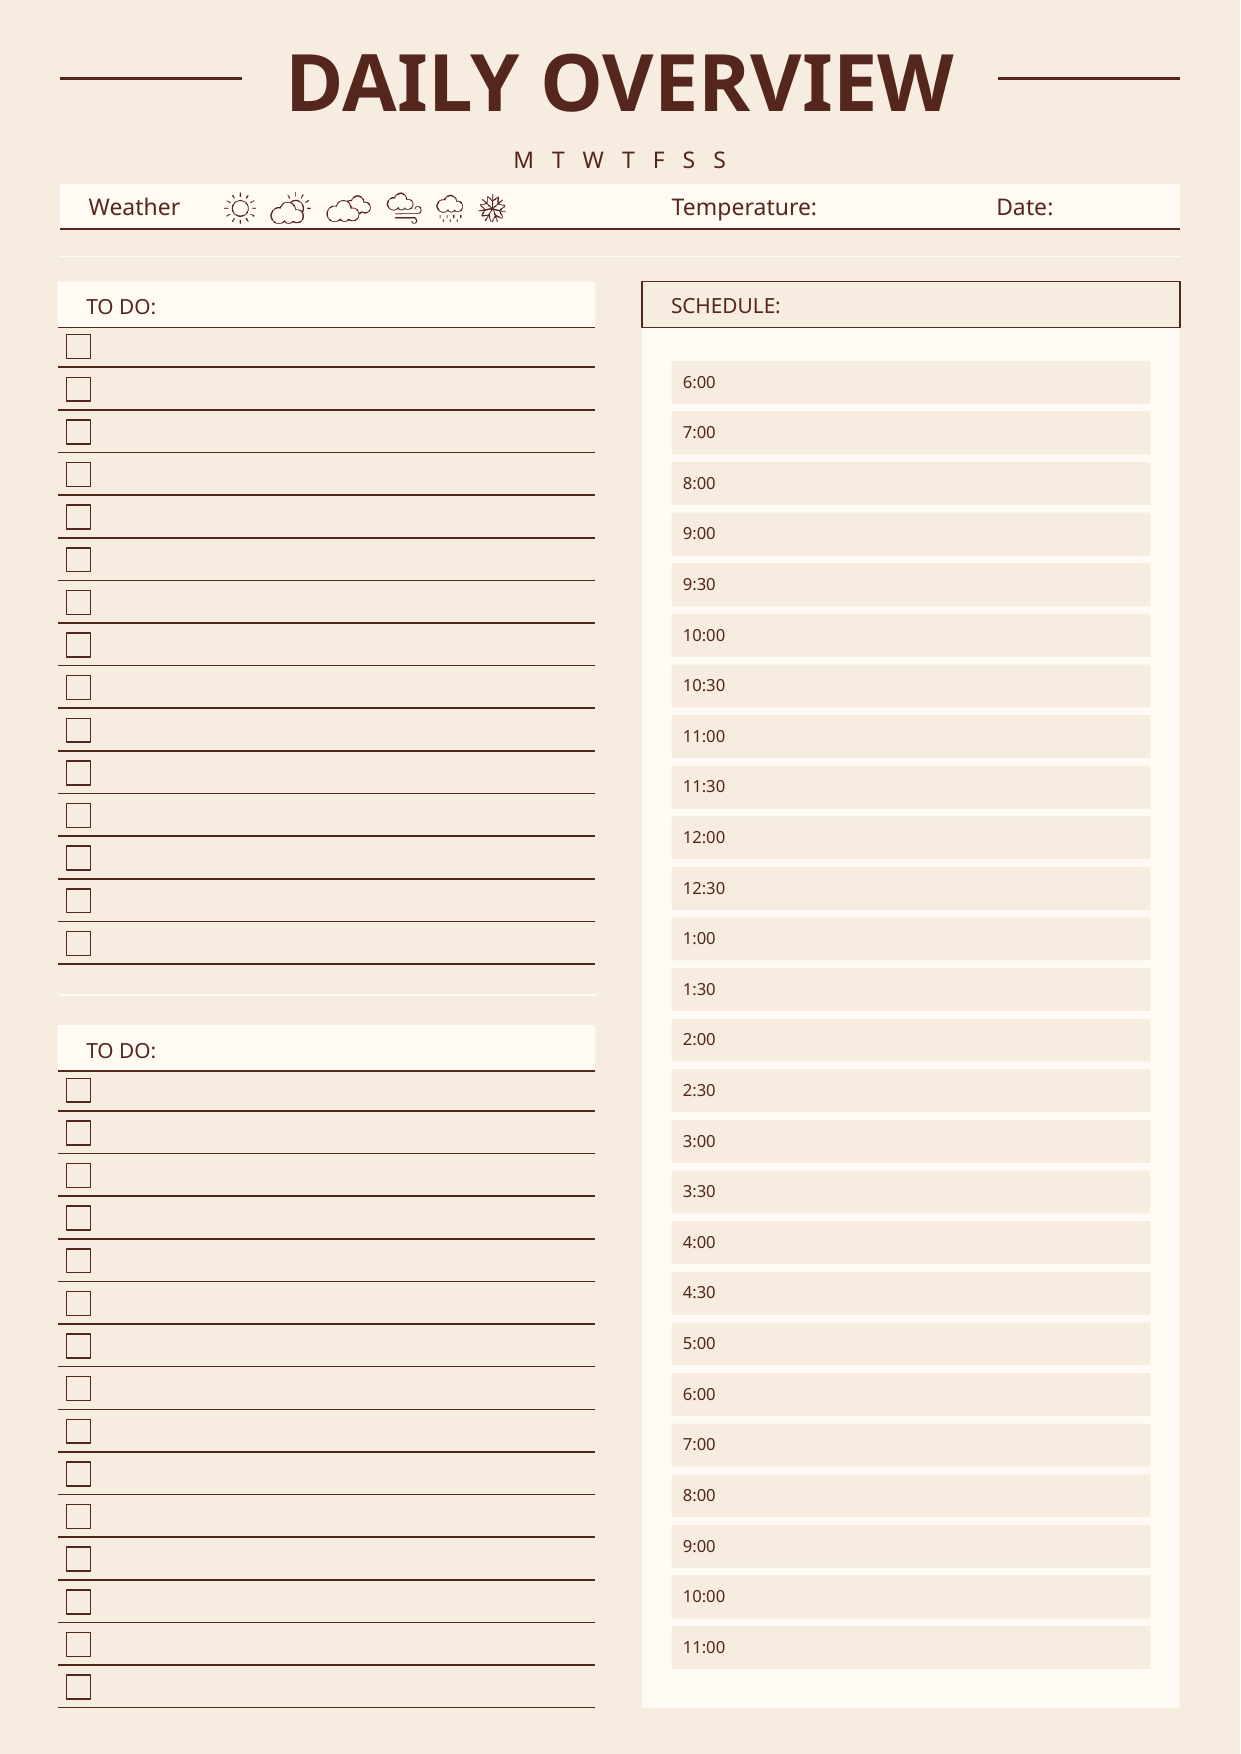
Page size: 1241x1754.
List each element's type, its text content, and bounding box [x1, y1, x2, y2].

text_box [59, 183, 1181, 230]
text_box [57, 281, 596, 965]
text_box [57, 1024, 596, 1708]
text_box [0, 0, 1241, 1754]
text_box M T W T F S S [497, 145, 743, 173]
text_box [59, 32, 1181, 129]
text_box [641, 281, 1181, 1709]
